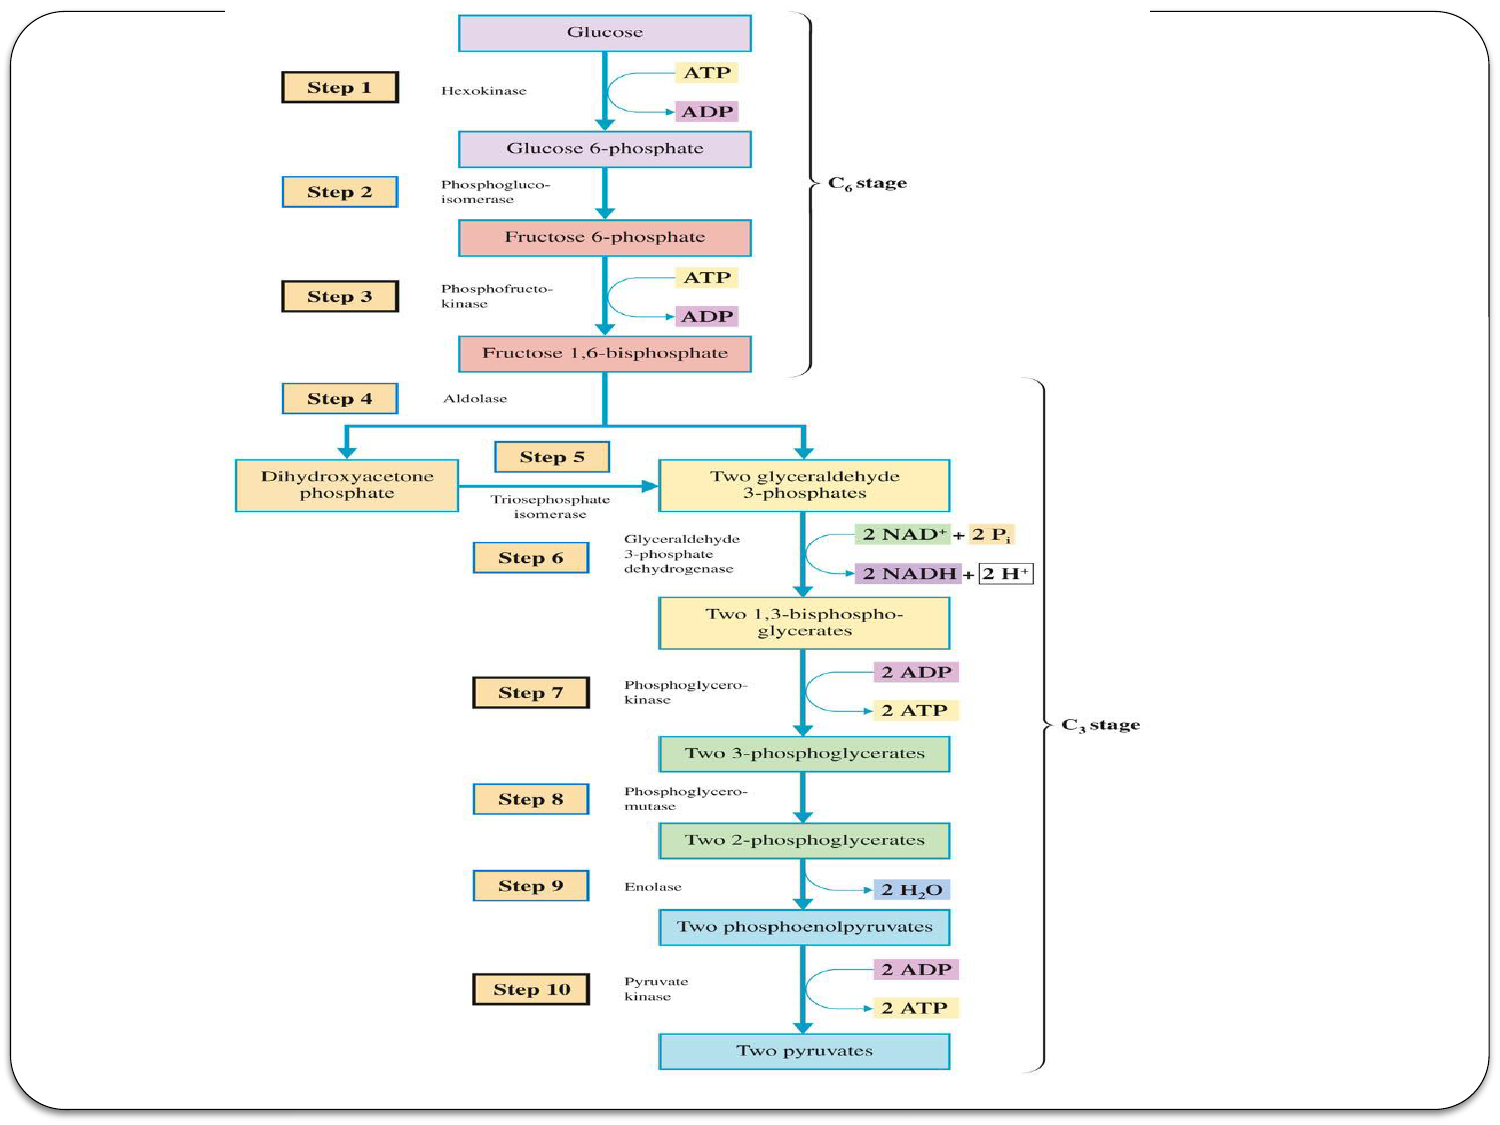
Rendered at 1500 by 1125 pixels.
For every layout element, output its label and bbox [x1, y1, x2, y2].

picture [224, 0, 1151, 1084]
